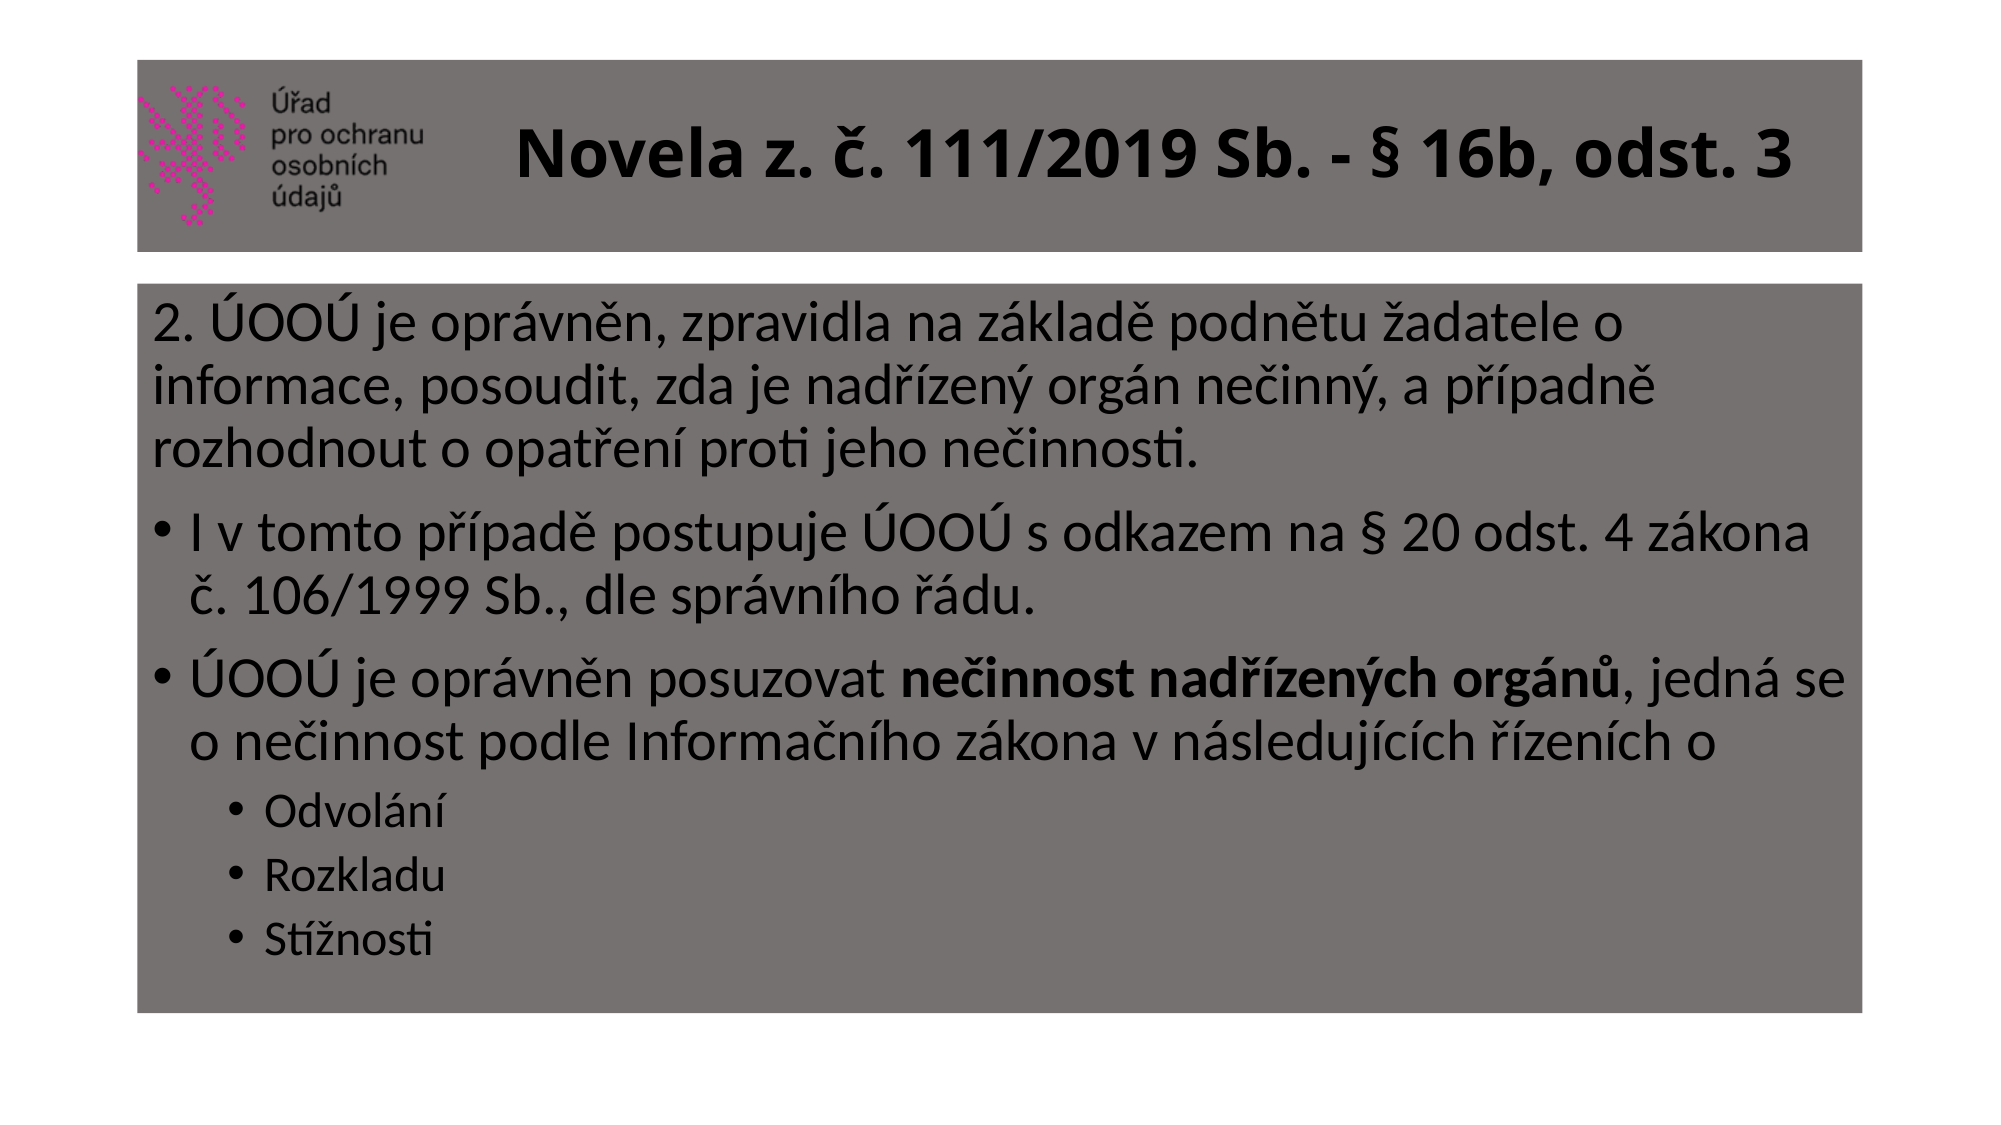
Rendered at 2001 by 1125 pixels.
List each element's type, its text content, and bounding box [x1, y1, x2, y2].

title Novela z. č. 111/2019 Sb. - § 16b, odst. 3 [137, 59, 1863, 252]
list 2. ÚOOÚ je oprávněn, zpravidla na základě podnětu žadatele o informace, posoudit, zda je nadřízený orgán nečinný, a případně rozhodnout o opatření proti jeho nečinnosti. I v tomto případě postupuje ÚOOÚ s odkazem na § 20 odst. 4 zákona č. 106/1999 Sb., dle správního řádu. ÚOOÚ je oprávněn posuzovat nečinnost nadřízených orgánů, jedná se o nečinnost podle Informačního zákona v následujících řízeních o Odvolání Rozkladu Stížnosti [137, 283, 1863, 1014]
picture [137, 85, 425, 227]
